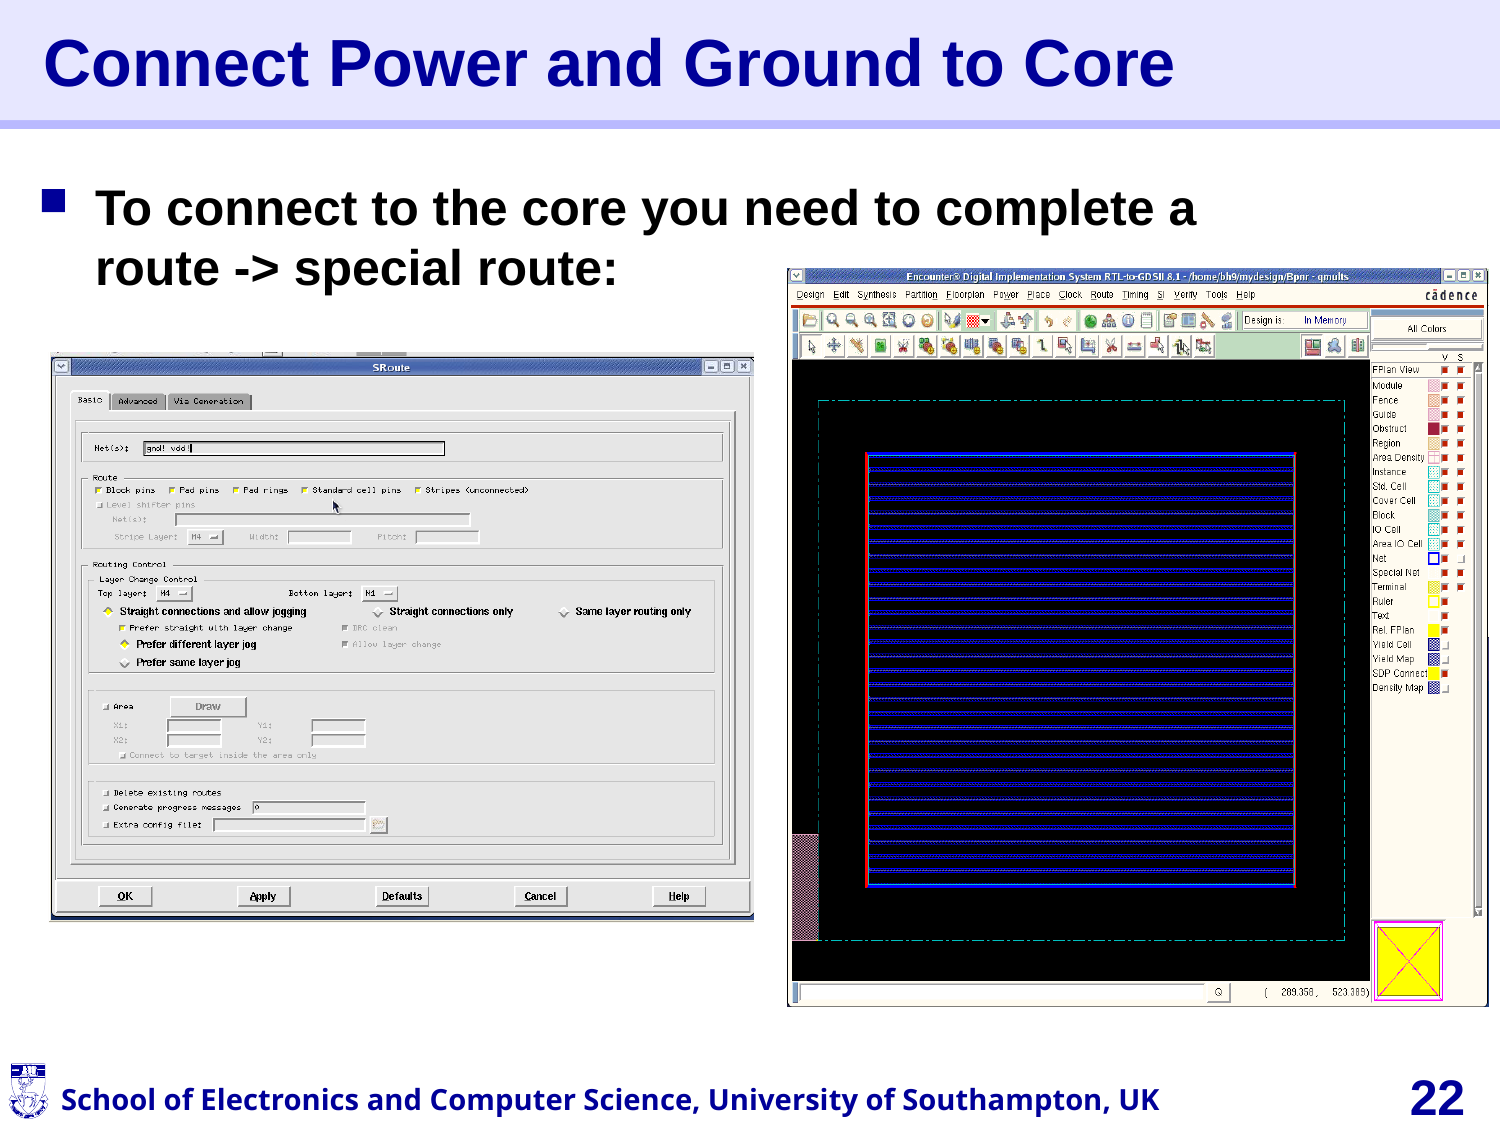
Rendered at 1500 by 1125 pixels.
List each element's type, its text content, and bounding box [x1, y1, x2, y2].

title Connect Power and Ground to Core [0, 0, 1500, 121]
picture [48, 352, 755, 923]
picture [787, 267, 1489, 1007]
list To connect to the core you need to complete a route -> special route: [23, 168, 1349, 943]
